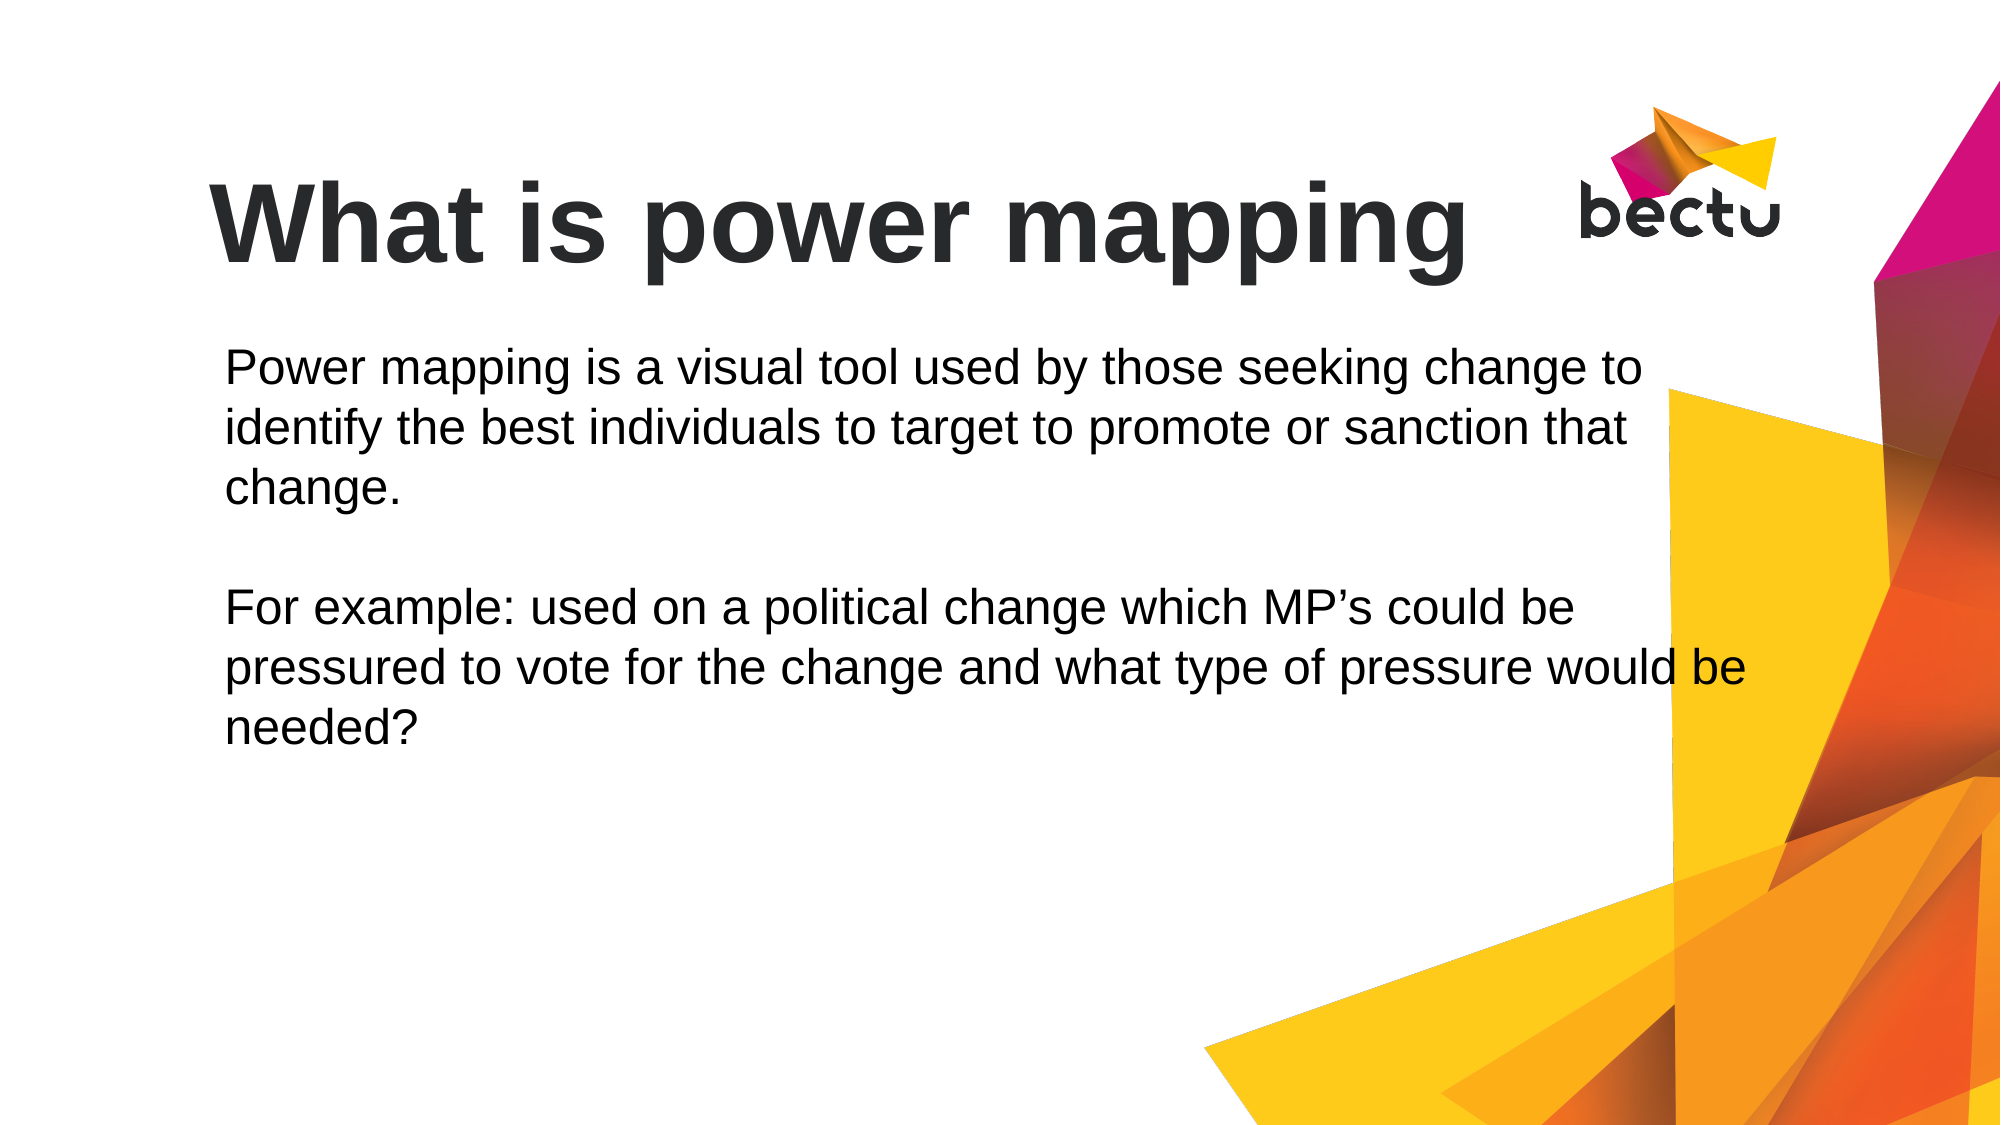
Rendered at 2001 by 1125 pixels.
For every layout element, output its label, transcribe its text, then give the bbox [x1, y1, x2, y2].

picture [1204, 0, 2000, 1125]
title What is power mapping [209, 43, 1697, 285]
text_box Power mapping is a visual tool used by those seeking change to identify the best individuals to target to promote or sanction that change. For example: used on a political change which MP’s could be pressured to vote for the change and what type of pressure would be needed? [209, 326, 1776, 762]
